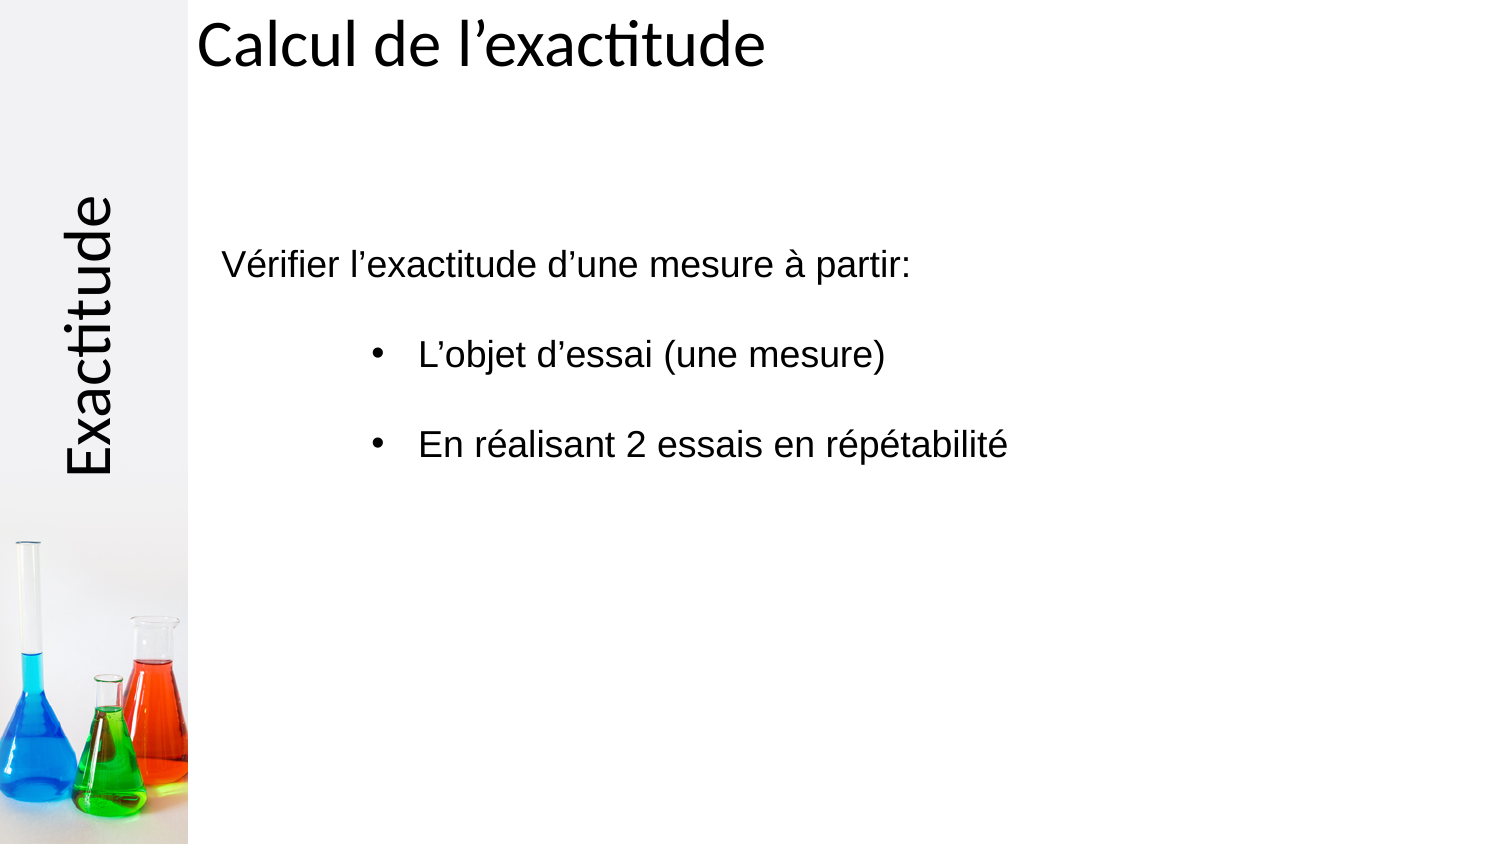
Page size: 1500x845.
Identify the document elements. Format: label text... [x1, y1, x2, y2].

text_box Vérifier l’exactitude d’une mesure à partir: L’objet d’essai (une mesure) En réalisant 2 essais en répétabilité [206, 232, 1447, 473]
picture [0, 0, 1500, 844]
text_box Exactitude [8, 71, 158, 604]
title Calcul de l’exactitude [183, 1, 1282, 78]
